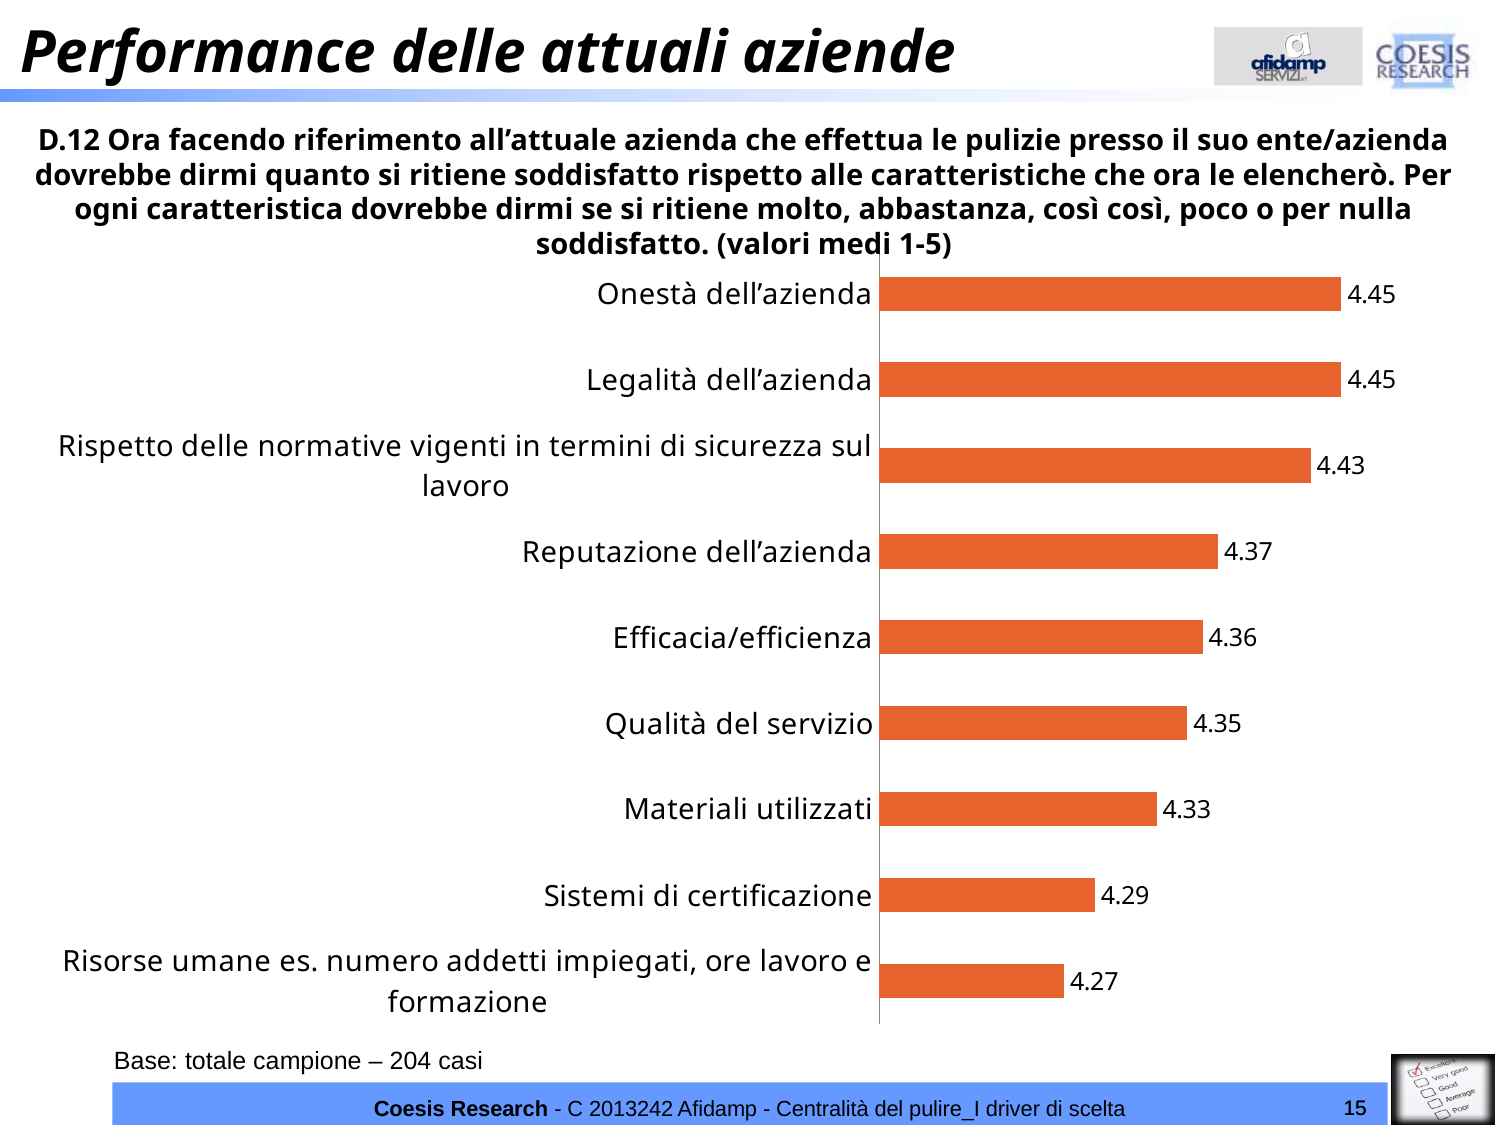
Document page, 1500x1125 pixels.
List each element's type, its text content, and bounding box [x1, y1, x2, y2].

picture [1391, 1054, 1495, 1125]
chart [29, 234, 1448, 1041]
picture [1364, 19, 1483, 102]
text_box D.12 Ora facendo riferimento all’attuale azienda che effettua le pulizie presso il suo ente/azienda dovrebbe dirmi quanto si ritiene soddisfatto rispetto alle caratteristiche che ora le elencherò. Per ogni caratteristica dovrebbe dirmi se si ritiene molto, abbastanza, così così, poco o per nulla soddisfatto. (valori medi 1-5) [5, 113, 1483, 269]
text_box Base: totale campione – 204 casi [99, 1049, 573, 1082]
slide_number 15 [1069, 1087, 1382, 1125]
text_box Performance delle attuali aziende [5, 7, 1247, 92]
picture [1214, 27, 1363, 86]
